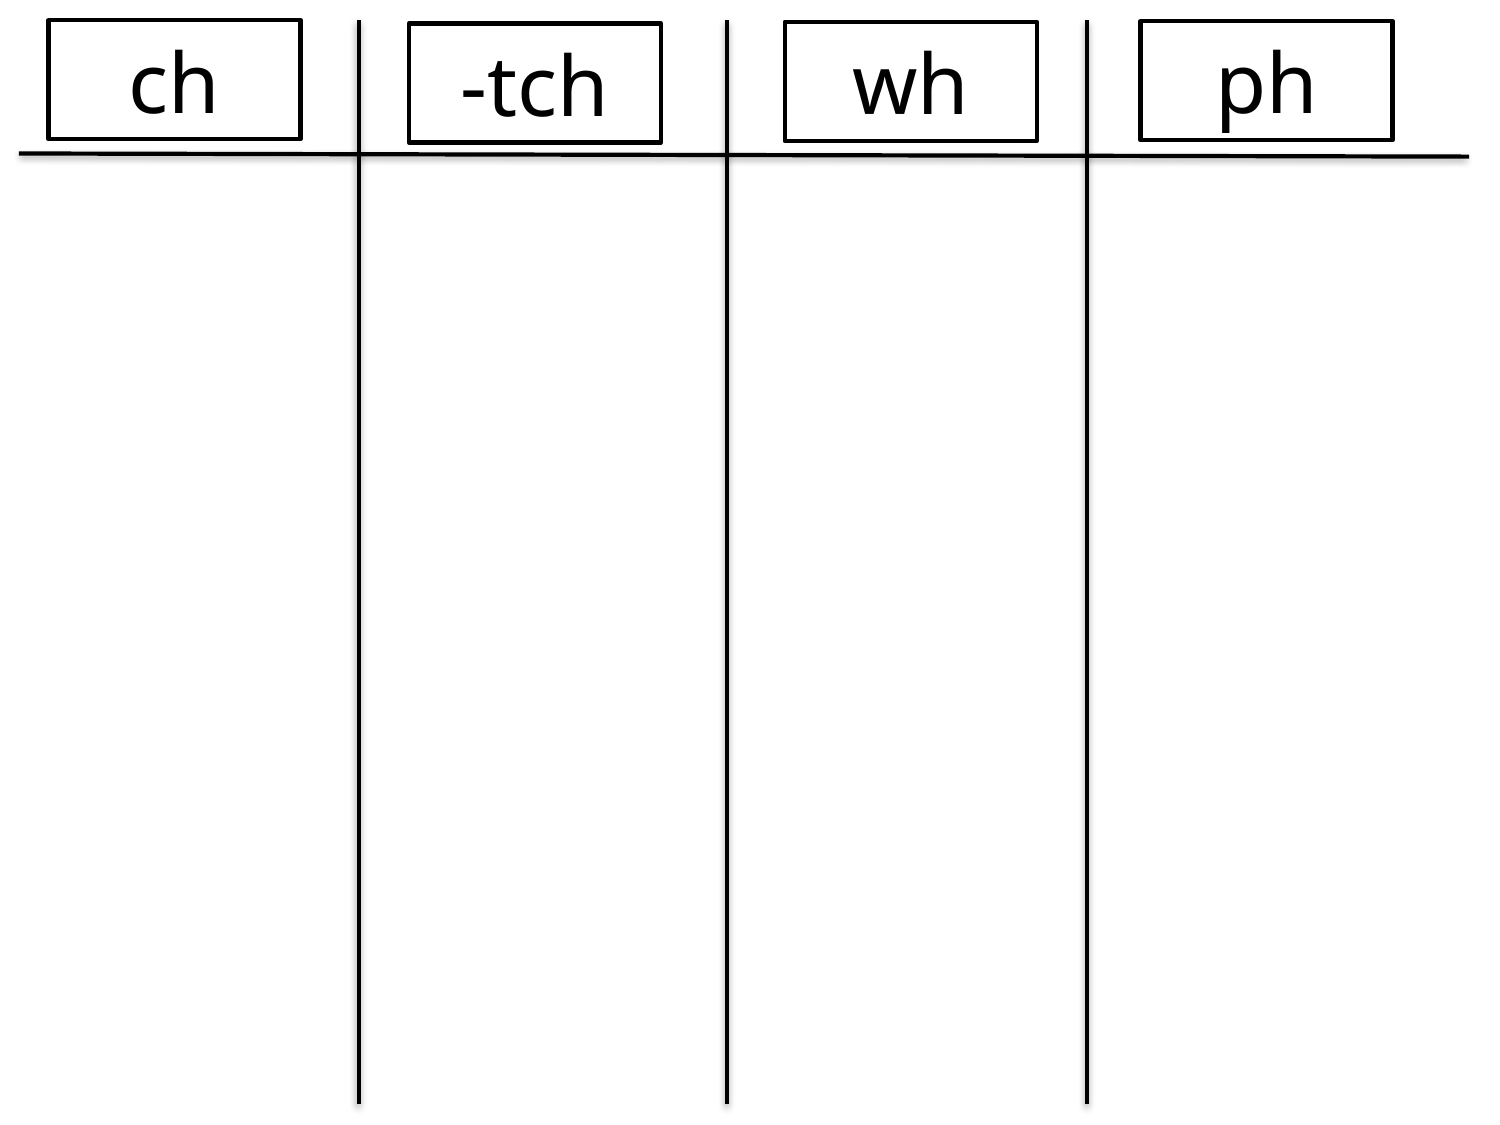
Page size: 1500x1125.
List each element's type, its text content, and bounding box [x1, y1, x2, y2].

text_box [731, 153, 1082, 157]
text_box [364, 153, 722, 157]
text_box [18, 153, 354, 157]
text_box wh [783, 20, 1039, 143]
text_box ph [1138, 19, 1395, 142]
text_box -tch [407, 21, 663, 145]
text_box ch [46, 18, 303, 141]
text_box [1092, 153, 1470, 157]
